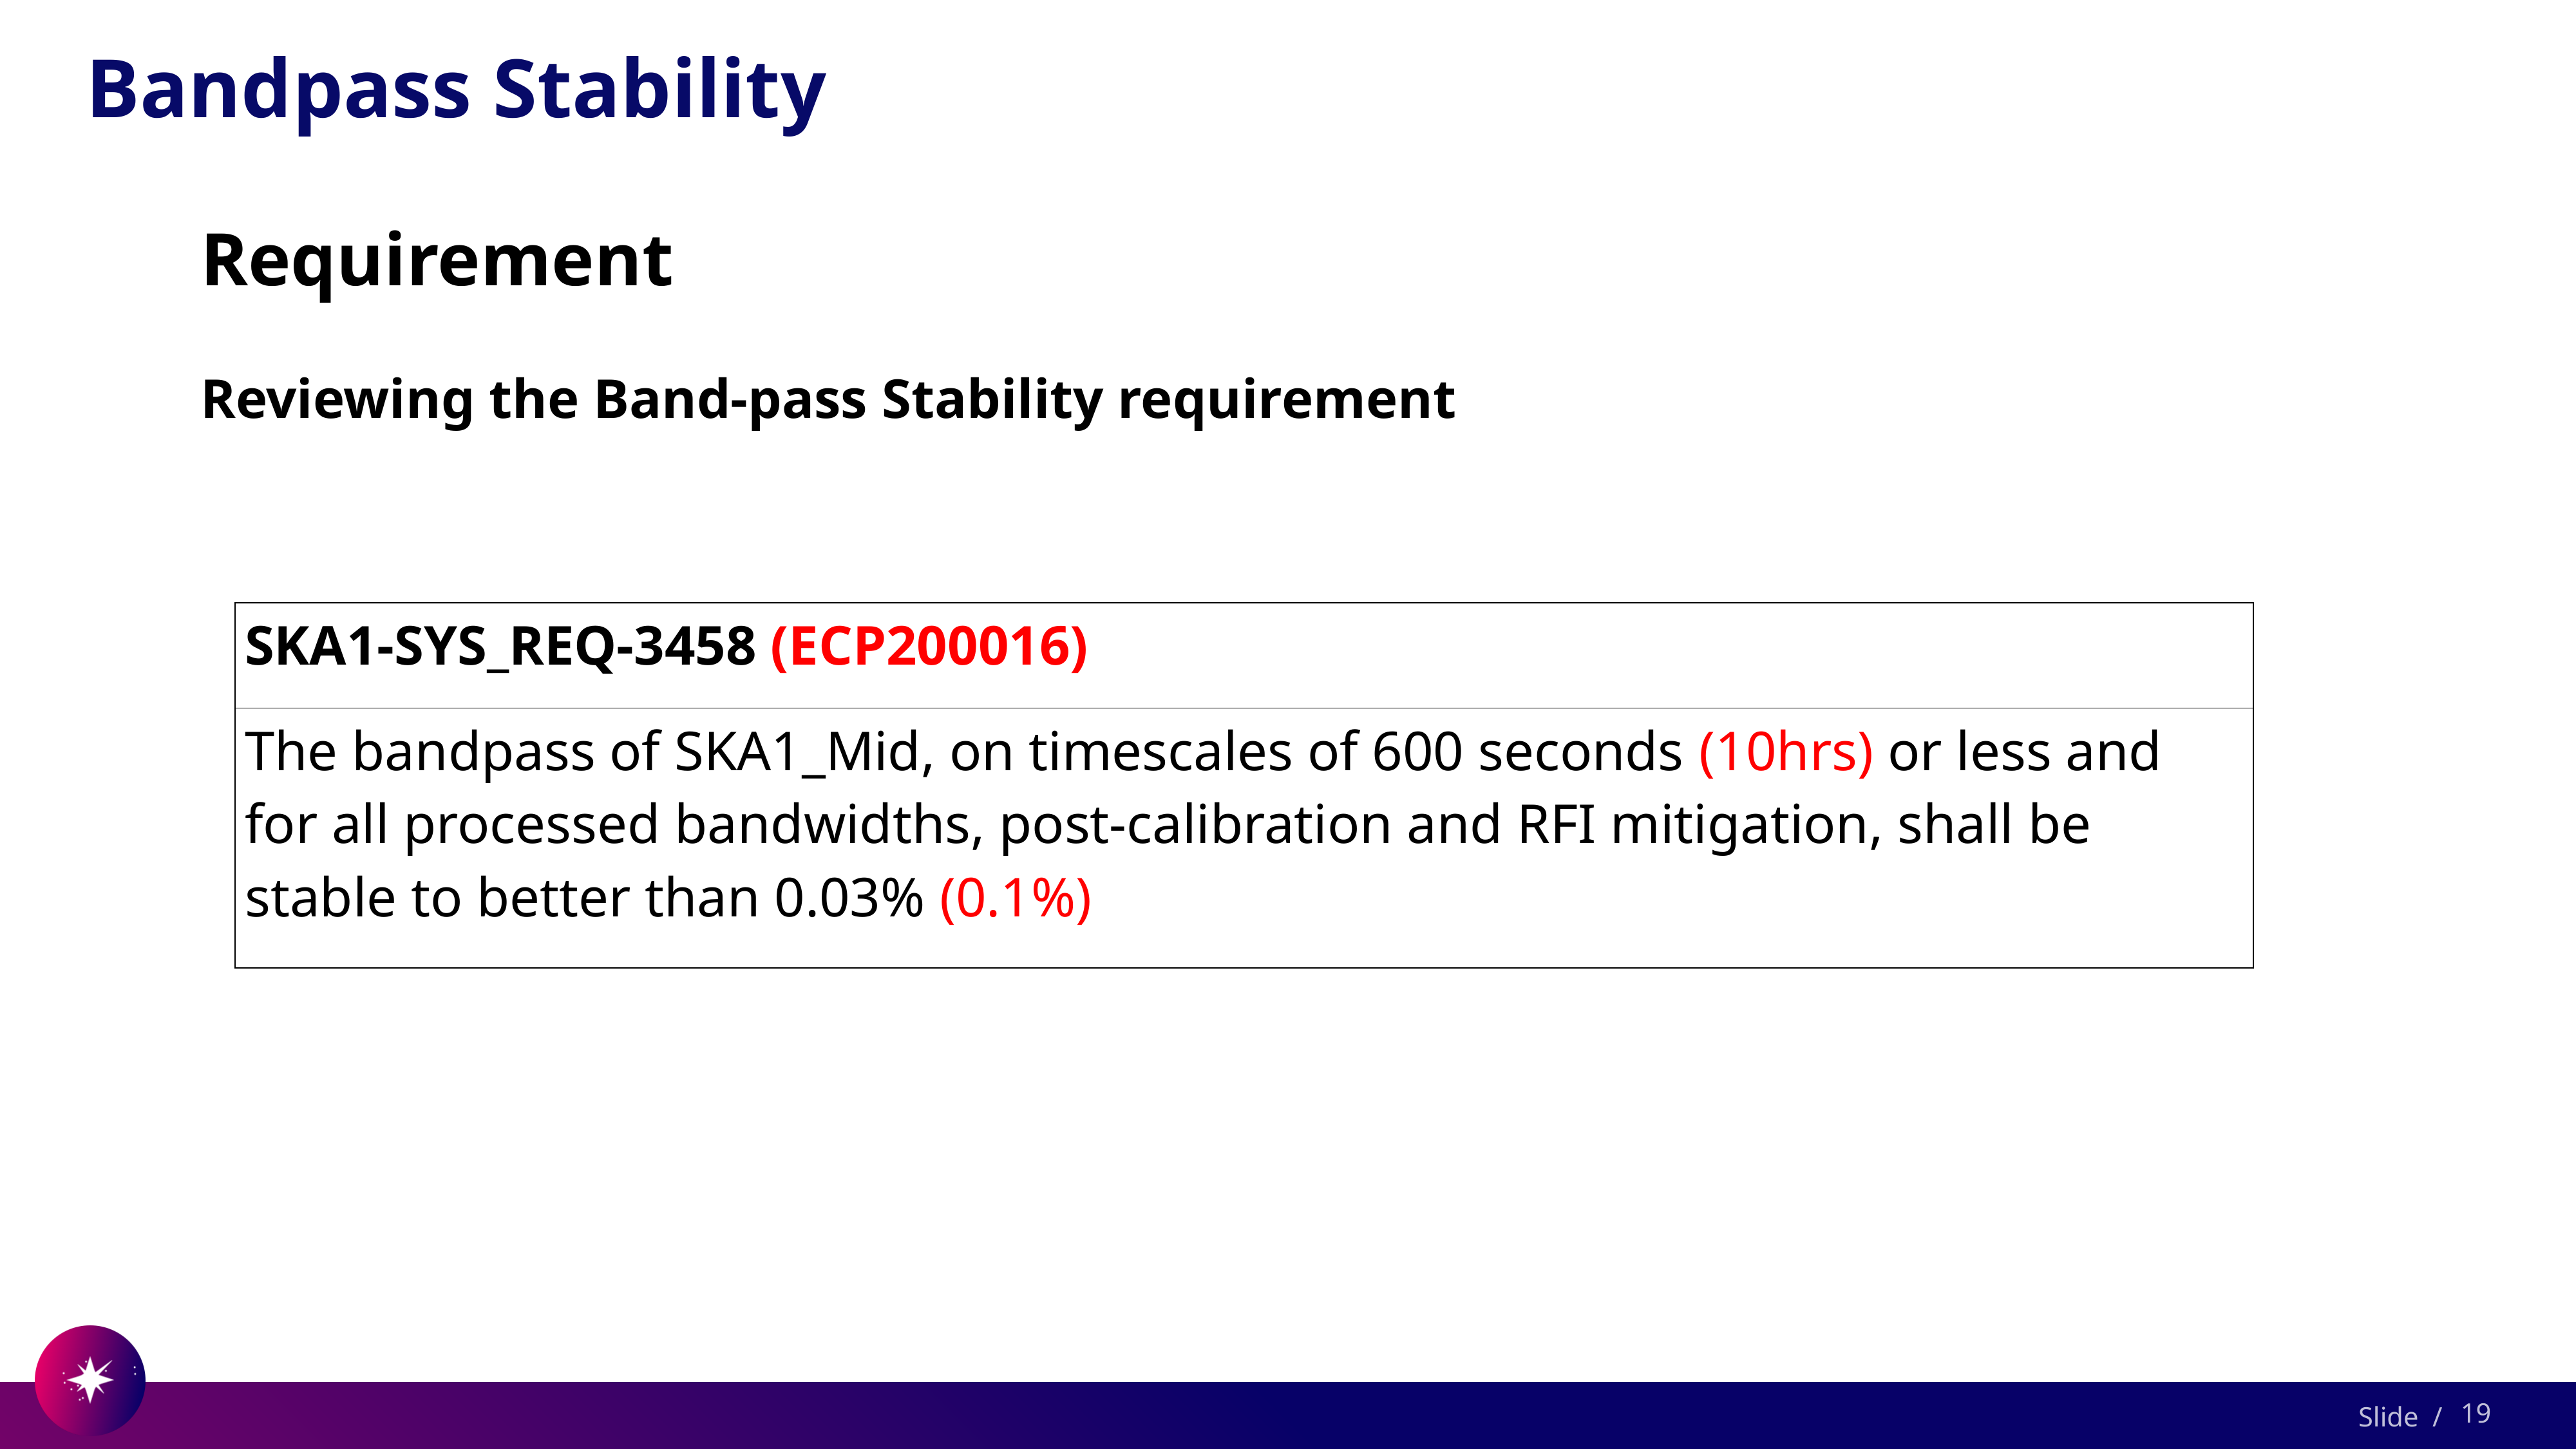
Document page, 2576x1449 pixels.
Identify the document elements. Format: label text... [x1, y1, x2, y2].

table_header SKA1-SYS_REQ-3458 (ECP200016) [236, 603, 2253, 708]
table_cell The bandpass of SKA1_Mid, on timescales of 600 seconds (10hrs) or less and for all processed bandwidths, post-calibration and RFI mitigation, shall be stable to better than 0.03% (0.1%) [236, 708, 2253, 967]
slide_number 19 [2454, 1395, 2550, 1439]
text_box Requirement Reviewing the Band-pass Stability requirement [194, 213, 2273, 1325]
picture [35, 1325, 146, 1436]
title Bandpass Stability [80, 37, 2496, 199]
